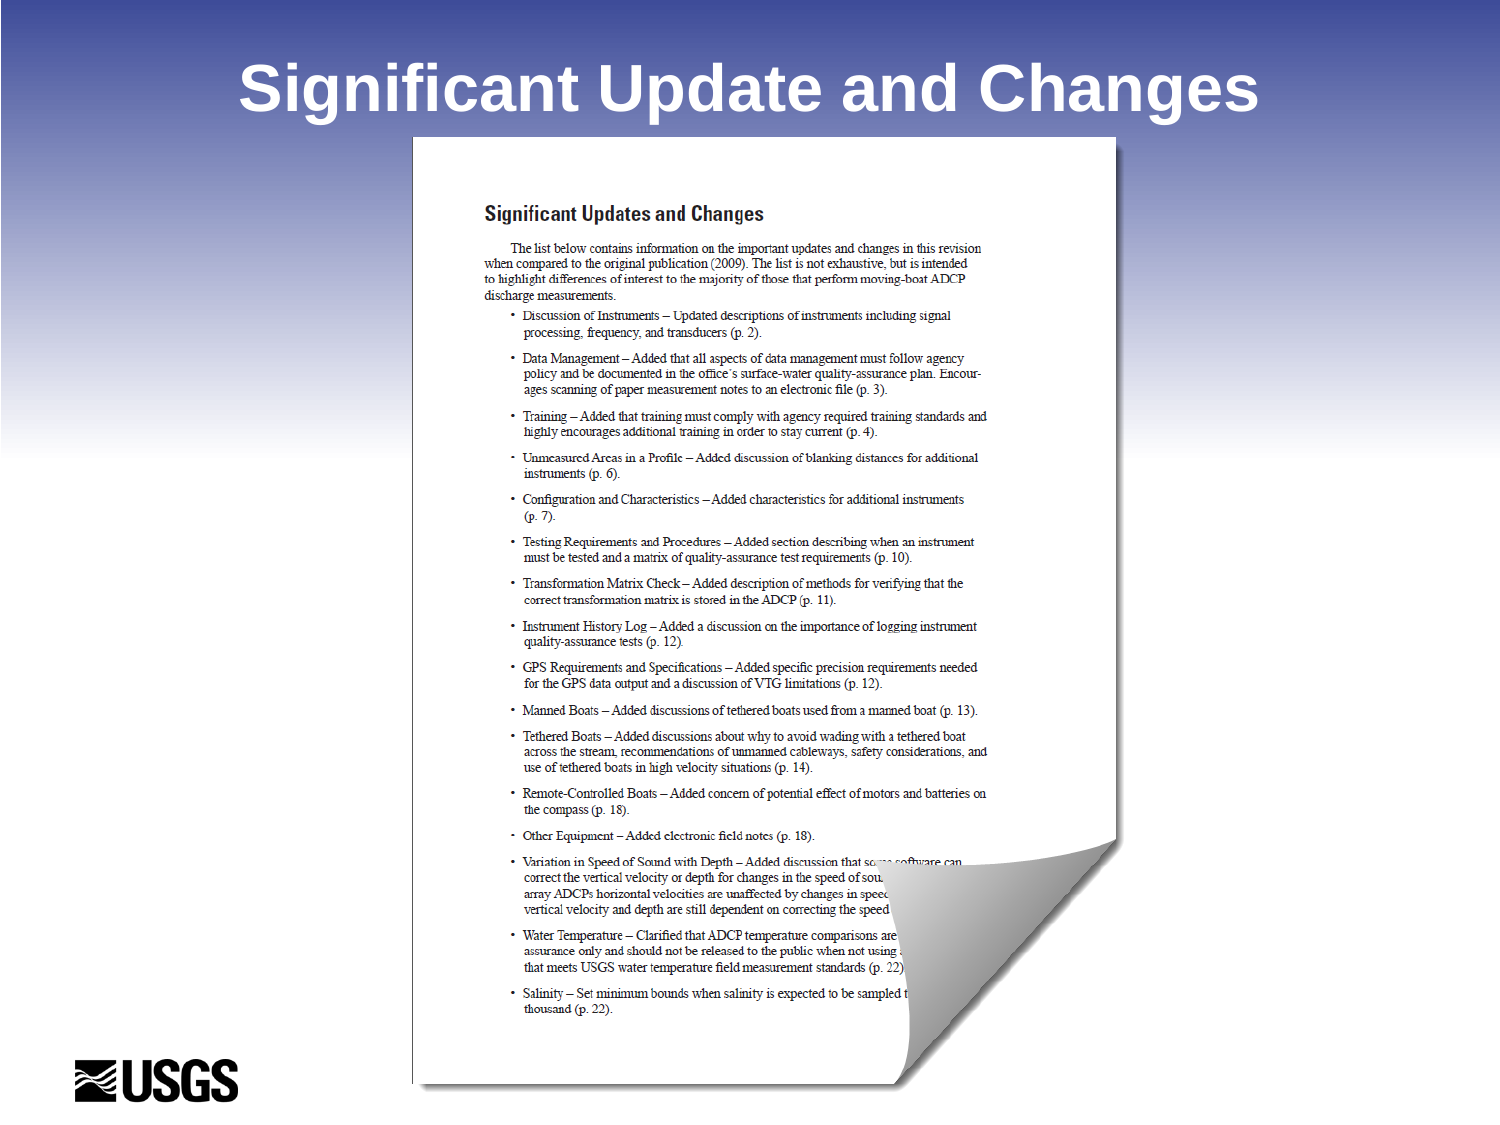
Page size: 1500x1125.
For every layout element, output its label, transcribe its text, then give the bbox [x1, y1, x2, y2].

title Significant Update and Changes [0, 37, 1500, 138]
picture [412, 137, 1130, 1098]
